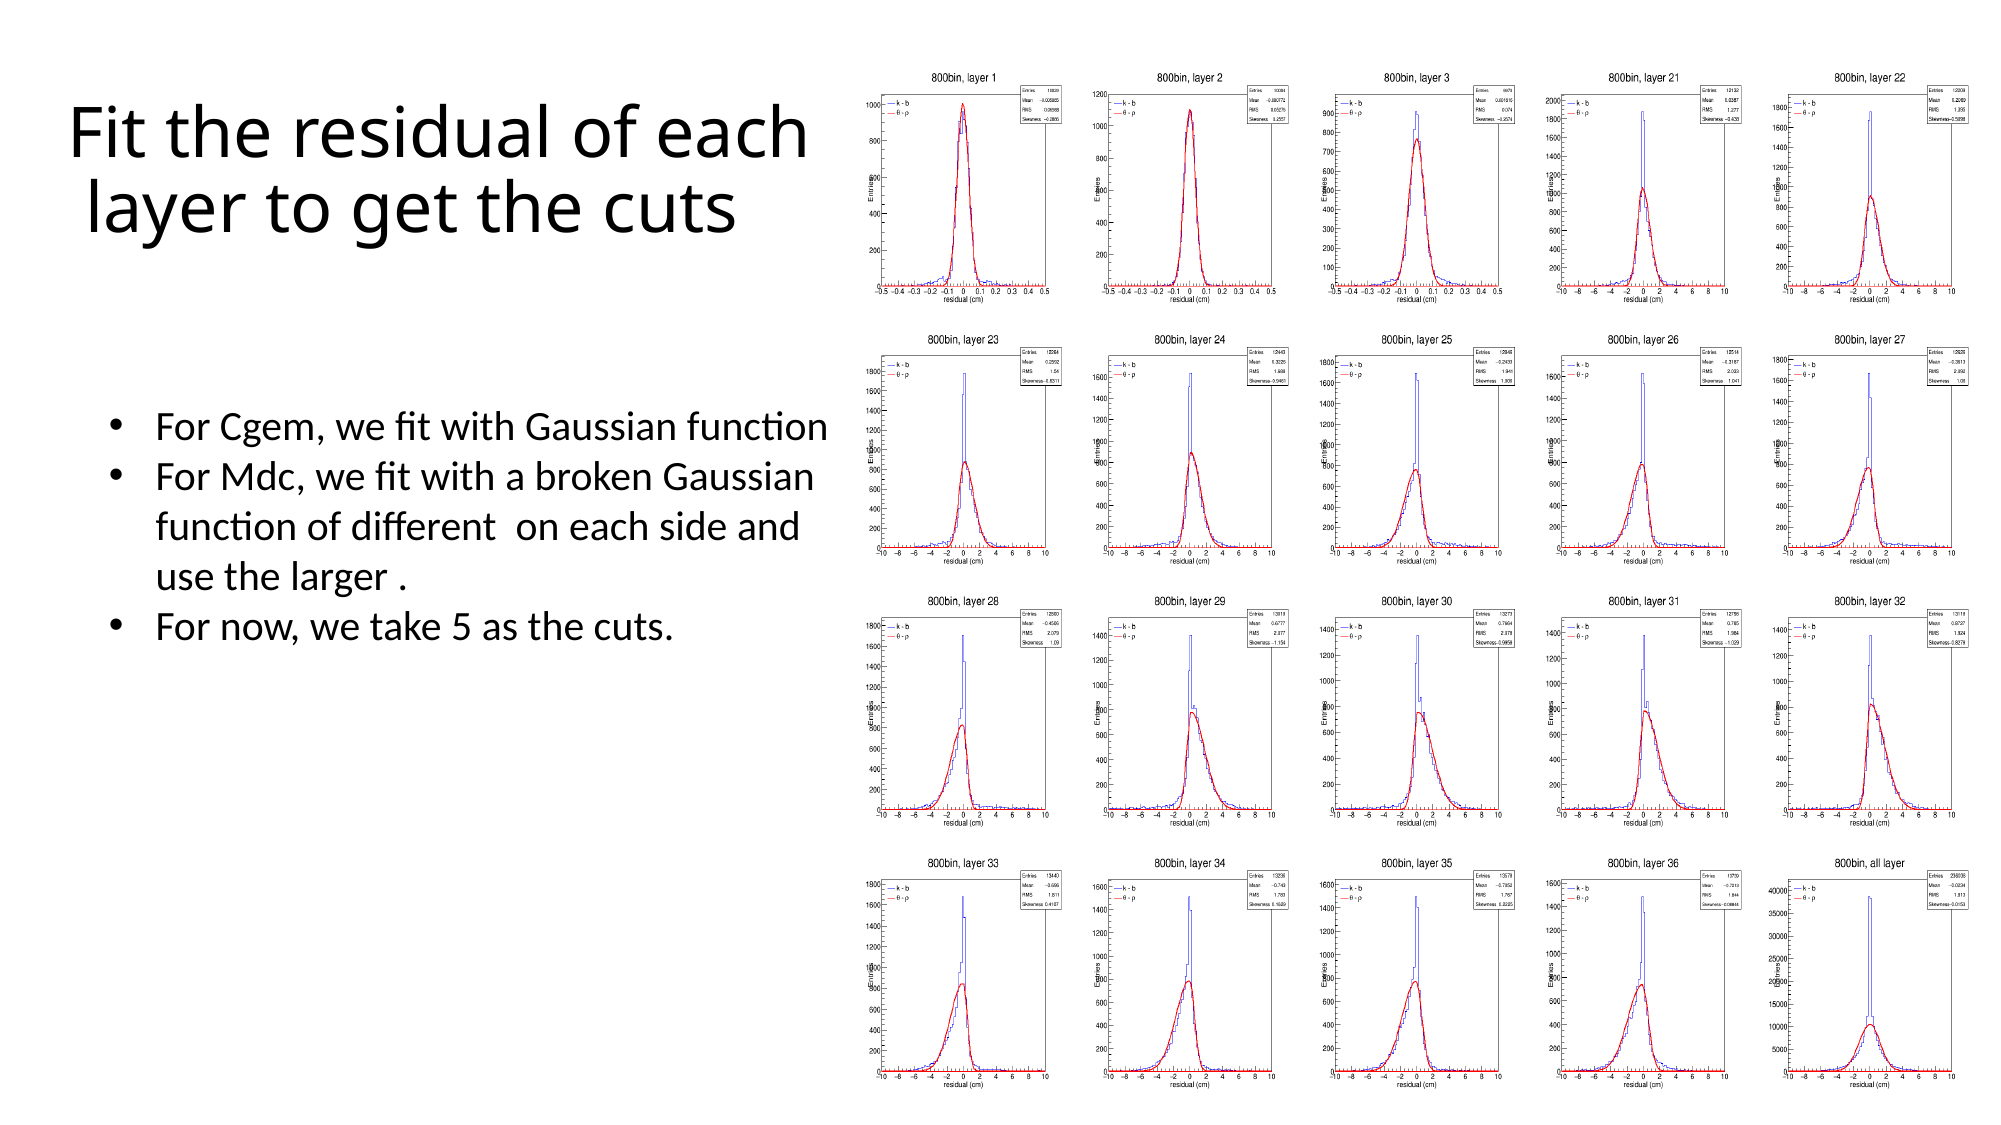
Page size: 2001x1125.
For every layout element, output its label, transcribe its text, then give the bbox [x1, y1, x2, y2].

title Fit the residual of each layer to get the cuts [52, 63, 850, 282]
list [850, 59, 1983, 1106]
